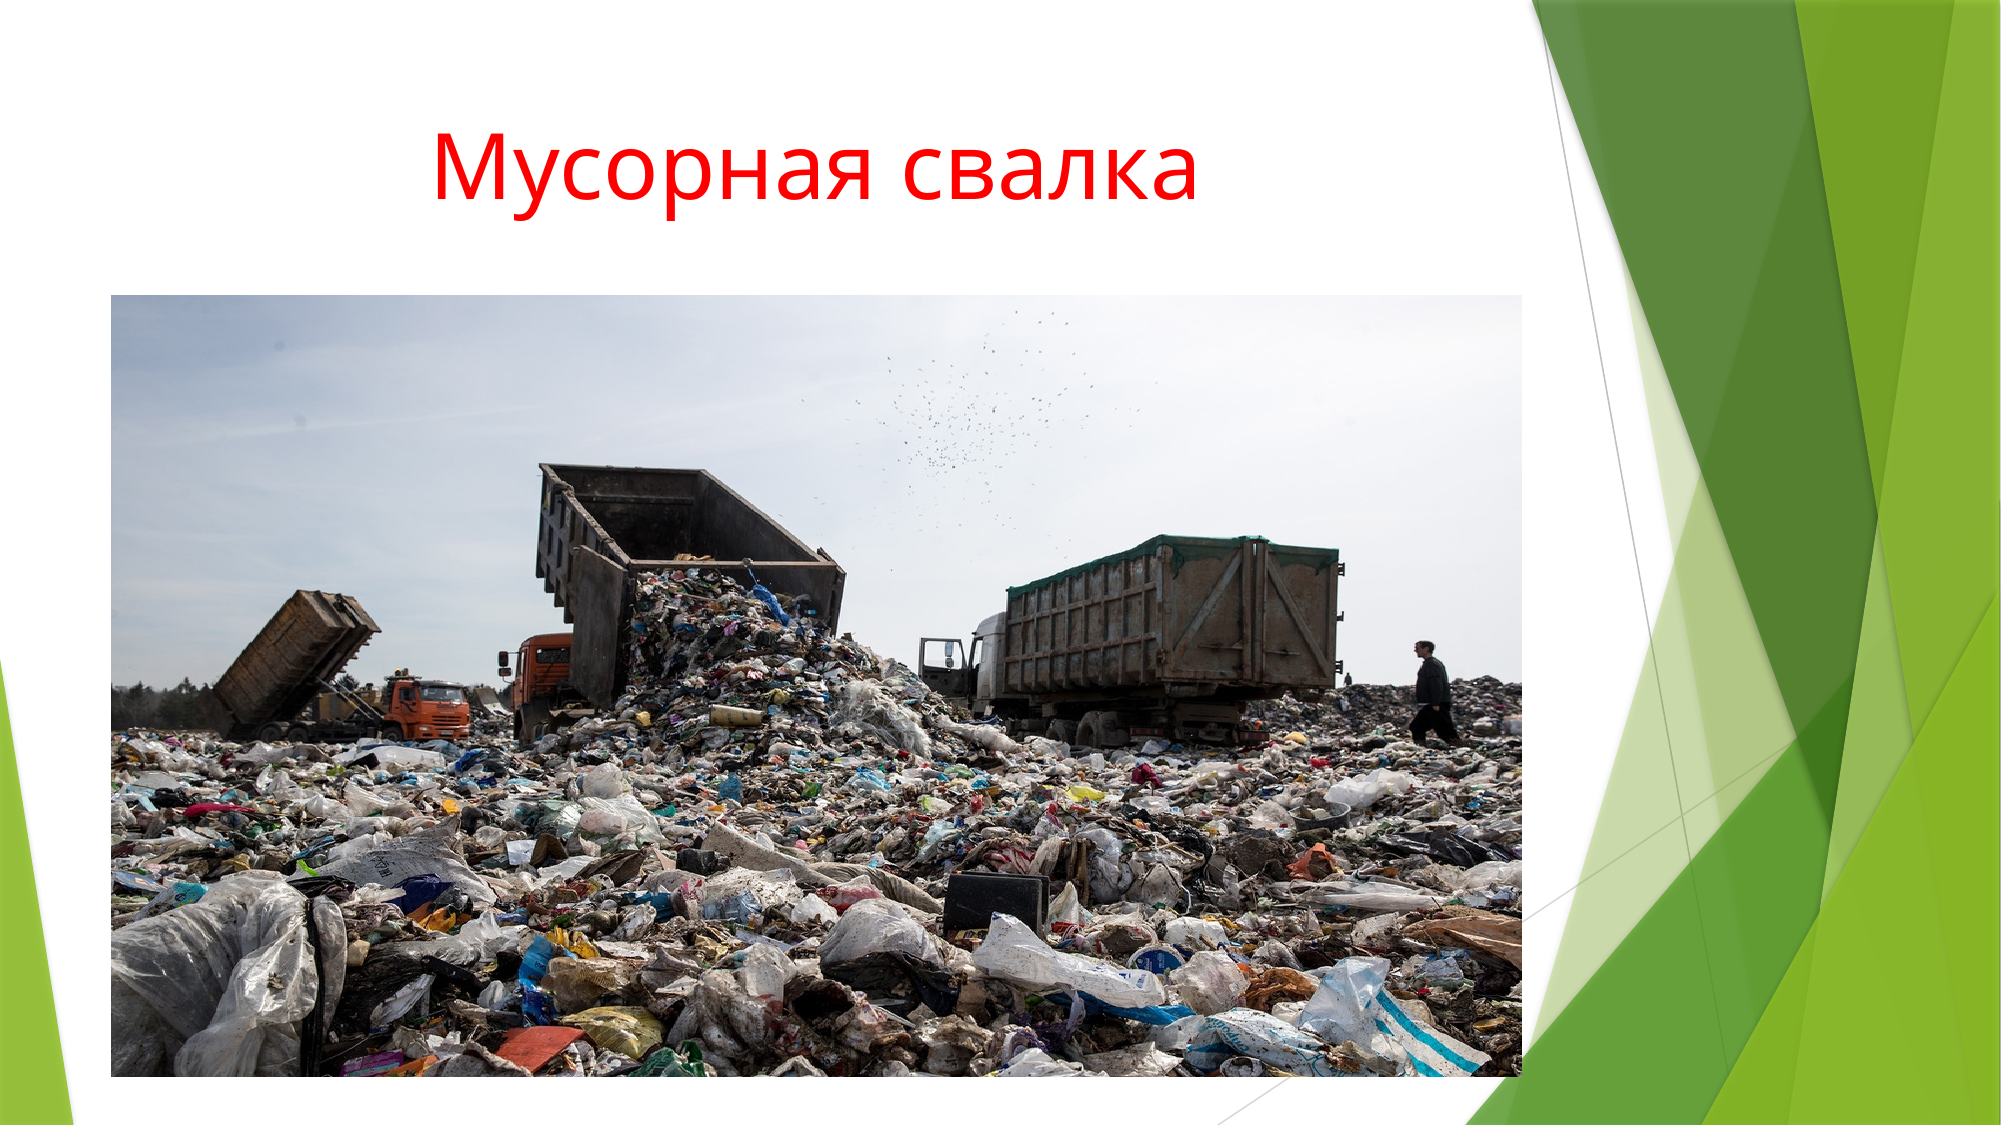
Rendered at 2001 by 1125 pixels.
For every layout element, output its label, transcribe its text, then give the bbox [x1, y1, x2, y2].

title Мусорная свалка [111, 99, 1522, 295]
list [110, 295, 1522, 1078]
